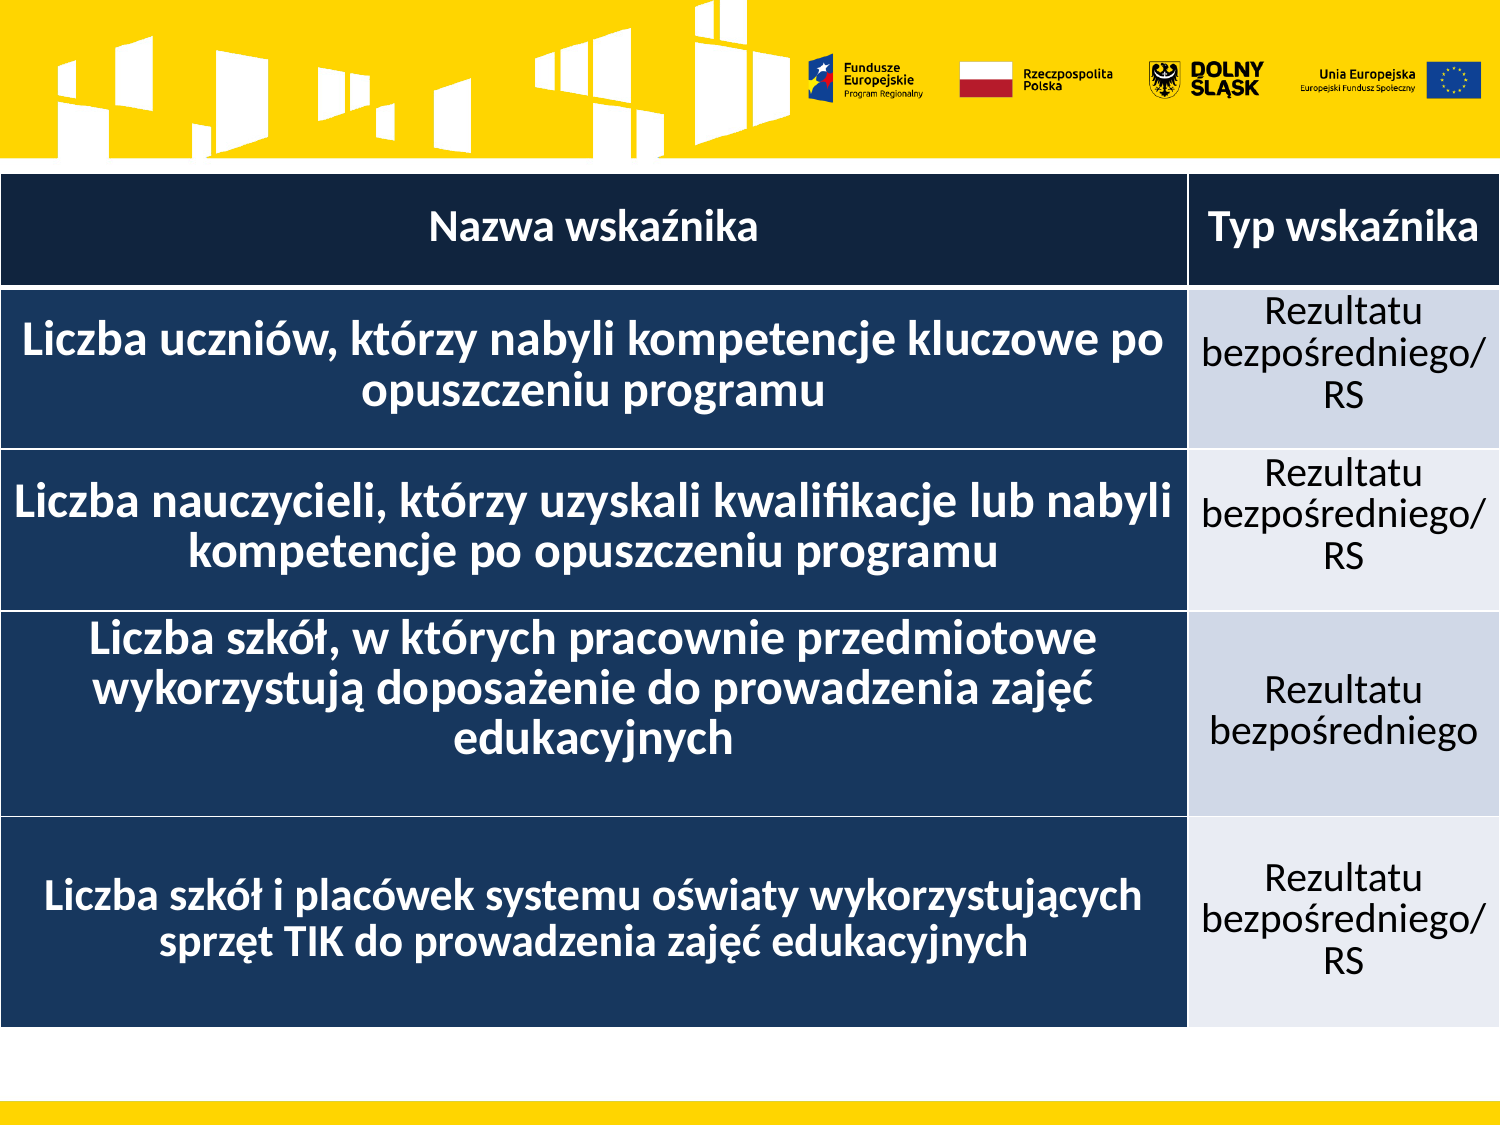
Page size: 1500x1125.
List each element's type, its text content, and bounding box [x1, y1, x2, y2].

table_cell Liczba szkół i placówek systemu oświaty wykorzystujących sprzęt TIK do prowadzenia zajęć edukacyjnych [1, 817, 1187, 1027]
table_cell Liczba uczniów, którzy nabyli kompetencje kluczowe po opuszczeniu programu [1, 290, 1187, 448]
table_header Nazwa wskaźnika [1, 174, 1187, 285]
table_cell Rezultatu bezpośredniego/RS [1189, 817, 1499, 1027]
table_header Typ wskaźnika [1189, 174, 1499, 285]
table_cell Rezultatu bezpośredniego/RS [1189, 450, 1499, 610]
table_cell Rezultatu bezpośredniego/RS [1189, 290, 1499, 448]
table_cell Rezultatu bezpośredniego [1189, 612, 1499, 816]
picture [0, 0, 1500, 172]
picture [0, 1029, 1500, 1125]
table_cell Liczba nauczycieli, którzy uzyskali kwalifikacje lub nabyli kompetencje po opuszczeniu programu [1, 450, 1187, 610]
table_cell Liczba szkół, w których pracownie przedmiotowe wykorzystują doposażenie do prowadzenia zajęć edukacyjnych [1, 612, 1187, 816]
